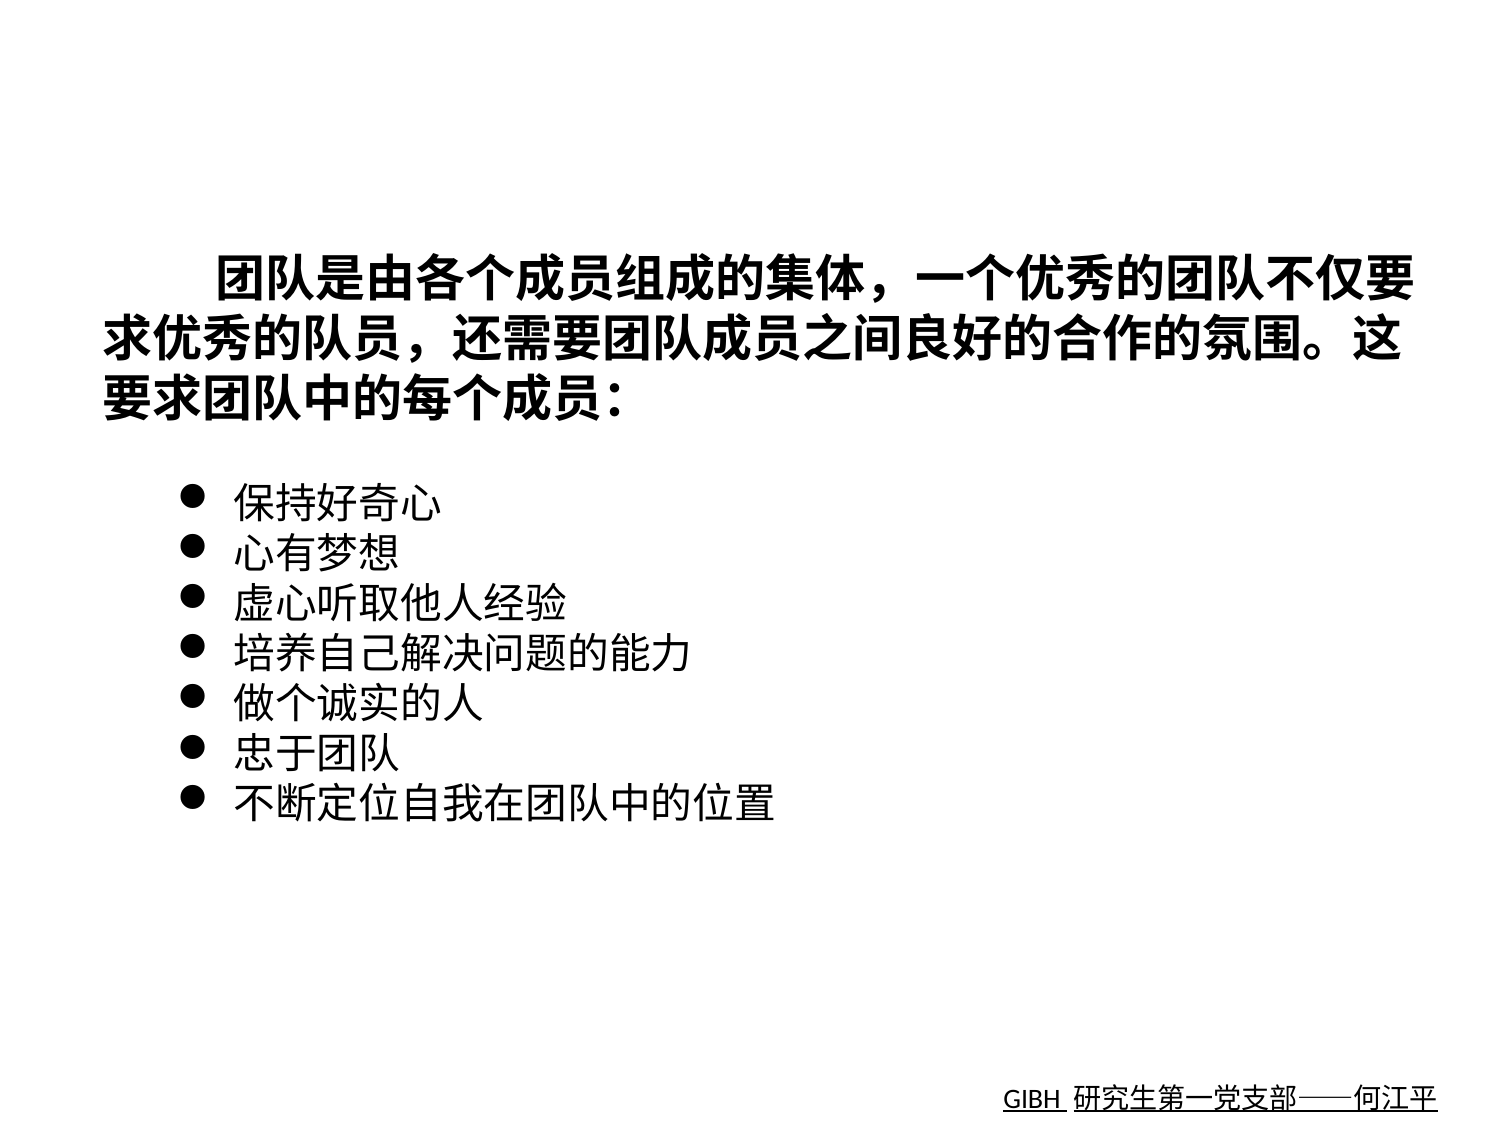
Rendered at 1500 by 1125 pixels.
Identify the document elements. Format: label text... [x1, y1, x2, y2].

text_box GIBH 研究生第一党支部——何江平 [988, 1072, 1500, 1122]
text_box 团队是由各个成员组成的集体，一个优秀的团队不仅要求优秀的队员，还需要团队成员之间良好的合作的氛围。这要求团队中的每个成员： 保持好奇心 心有梦想 虚心听取他人经验 培养自己解决问题的能力 做个诚实的人 忠于团队 不断定位自我在团队中的位置 [87, 239, 1453, 885]
